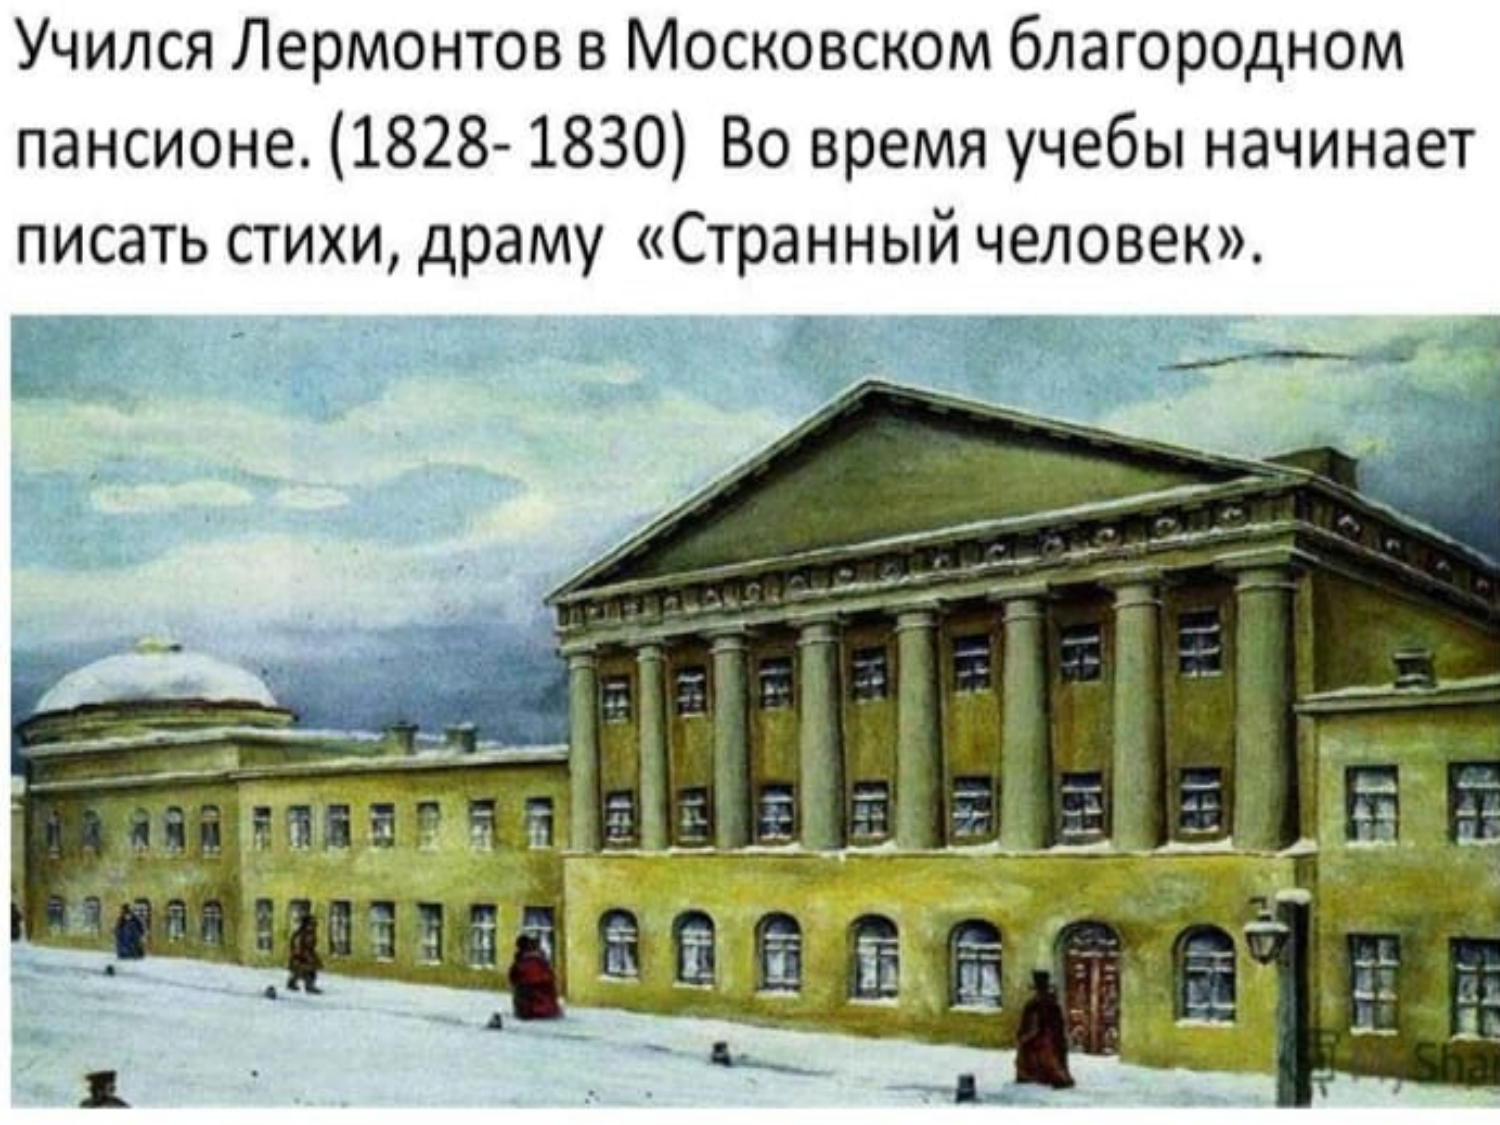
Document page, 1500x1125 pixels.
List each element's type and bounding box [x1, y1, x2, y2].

list [0, 0, 1500, 1125]
